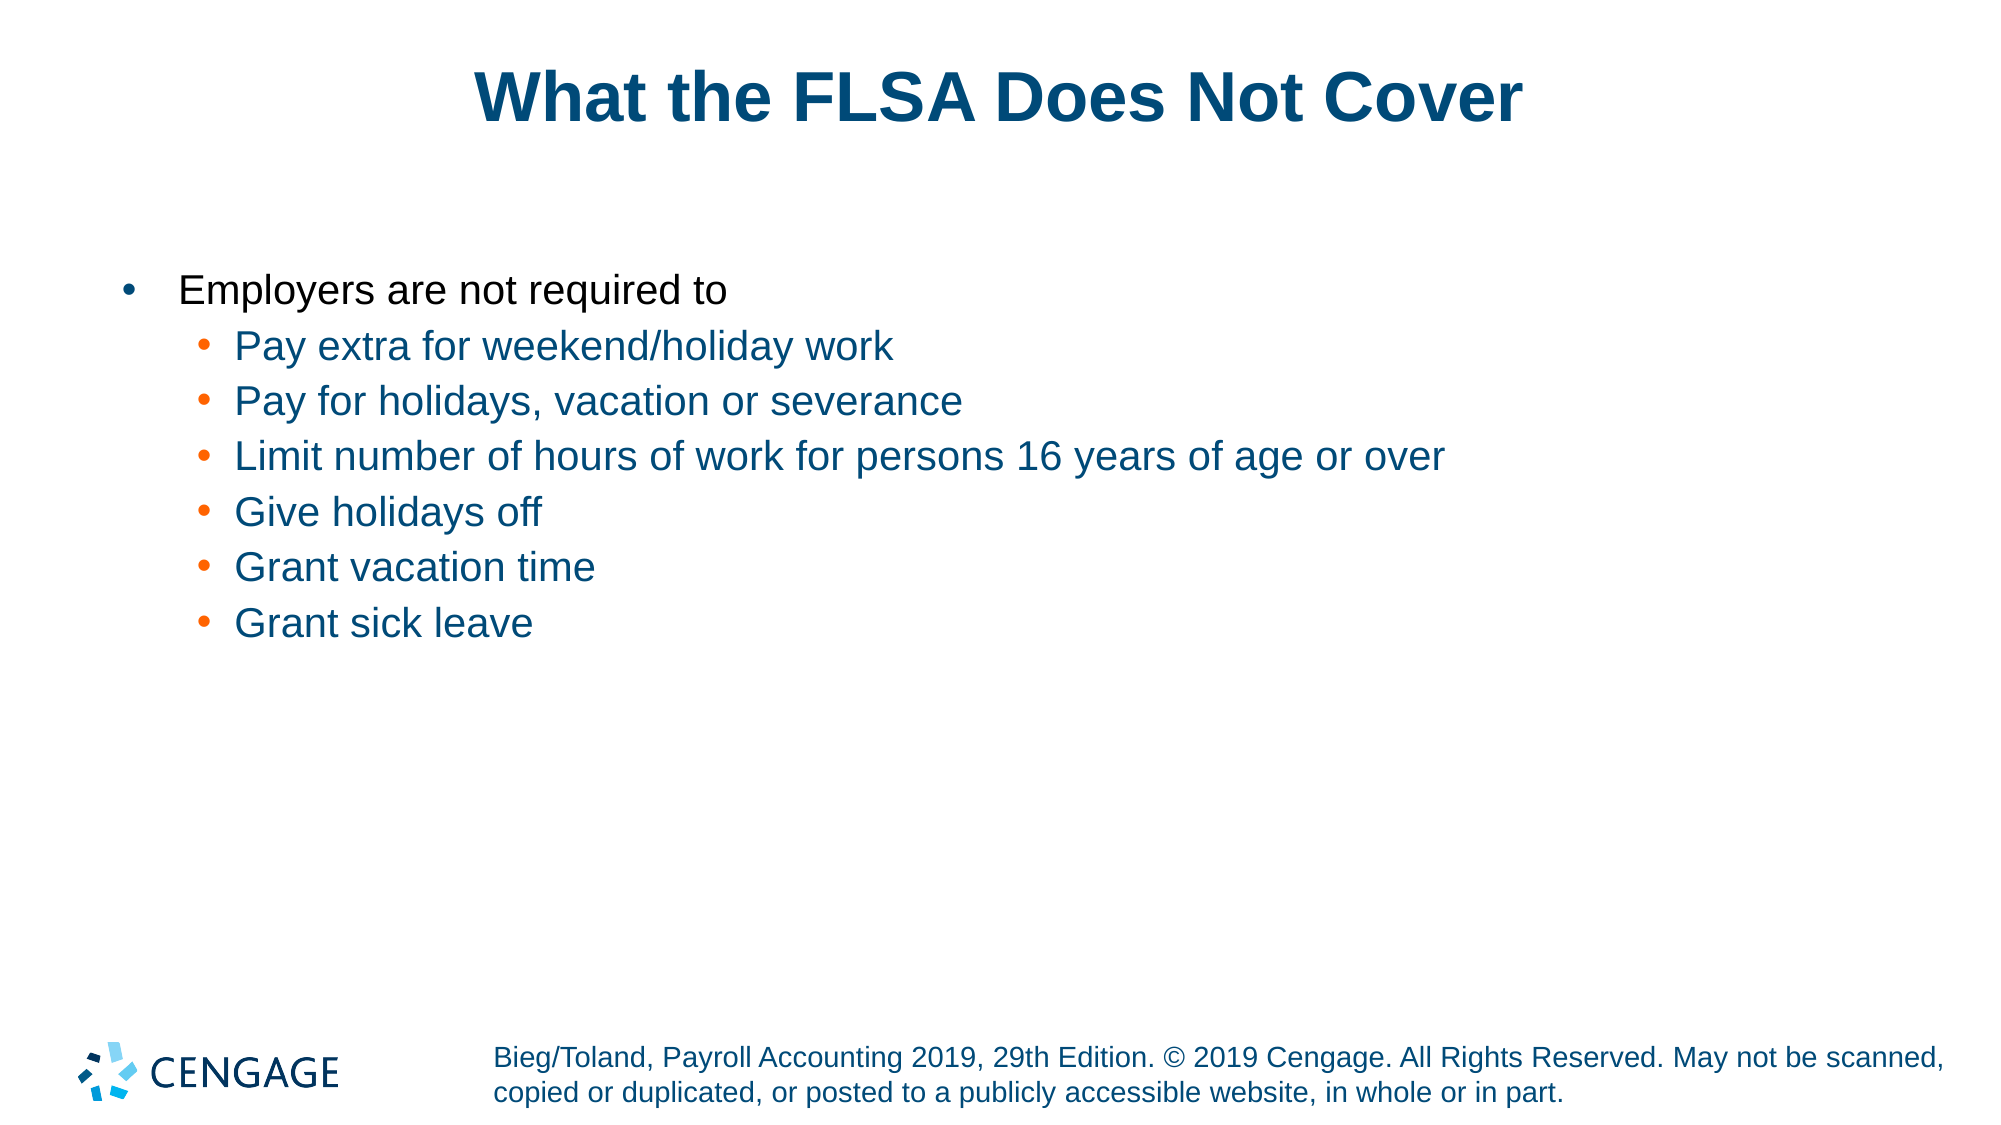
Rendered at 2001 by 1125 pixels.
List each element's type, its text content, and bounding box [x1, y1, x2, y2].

picture [78, 1042, 338, 1101]
list Employers are not required to Pay extra for weekend/holiday work Pay for holidays, vacation or severance Limit number of hours of work for persons 16 years of age or over Give holidays off Grant vacation time Grant sick leave [121, 268, 1880, 990]
title What the FLSA Does Not Cover [137, 59, 1863, 171]
